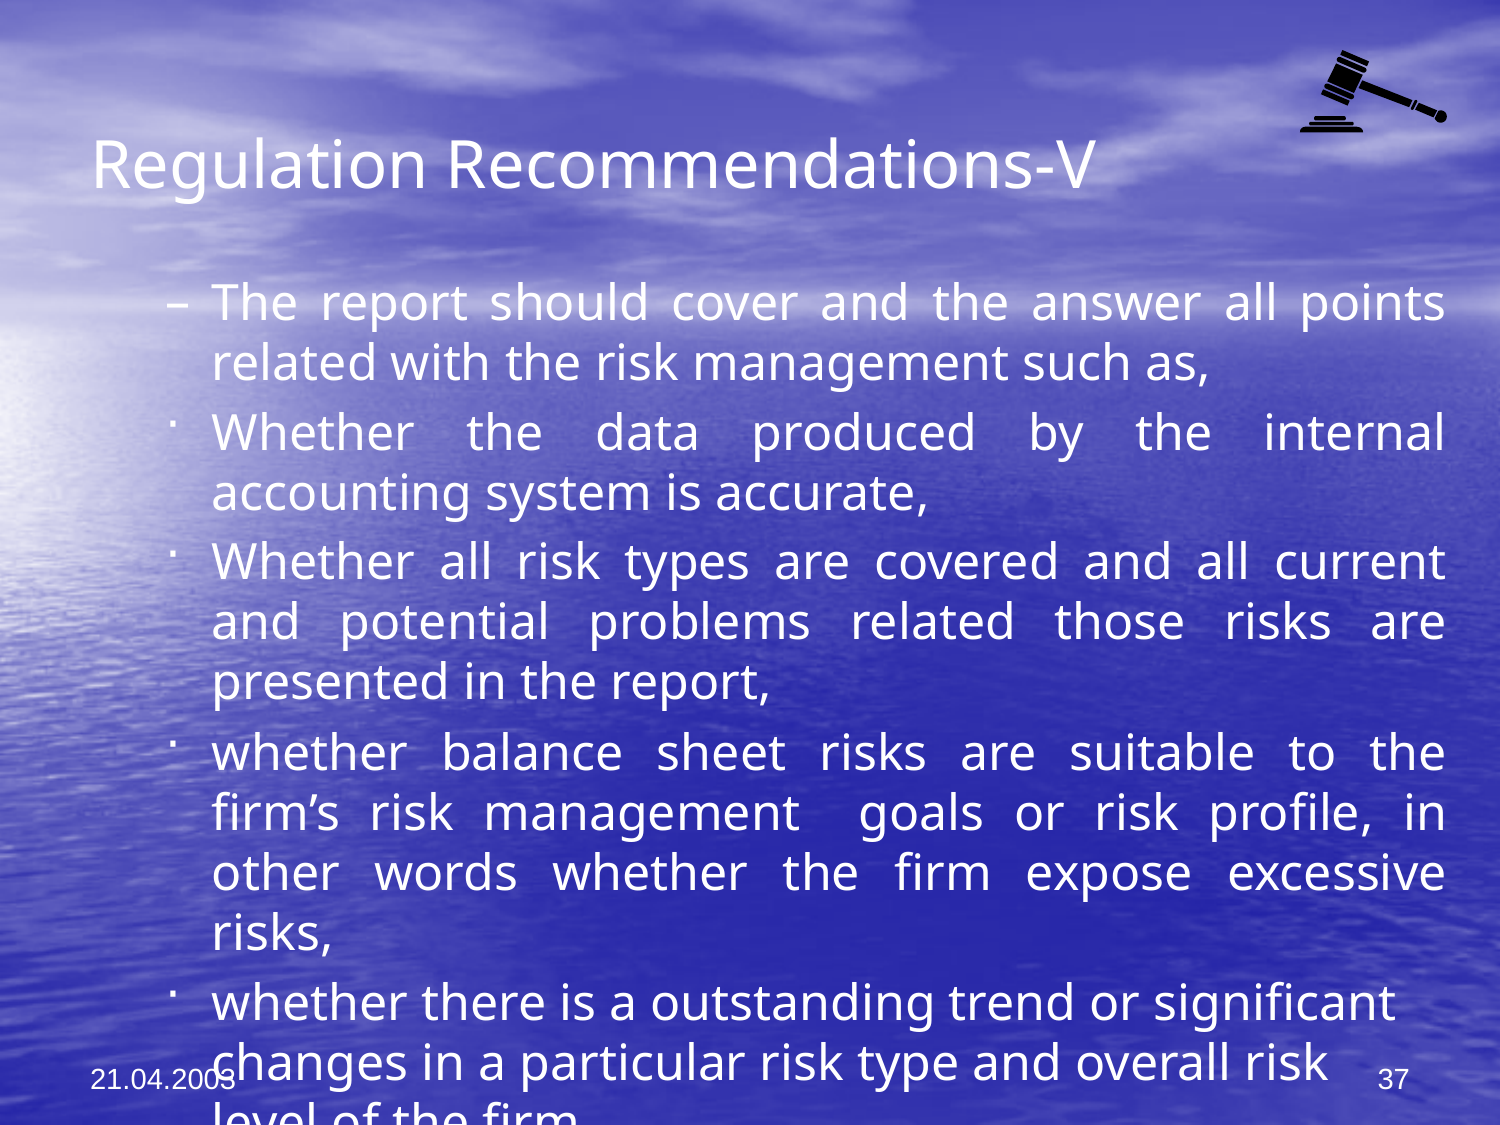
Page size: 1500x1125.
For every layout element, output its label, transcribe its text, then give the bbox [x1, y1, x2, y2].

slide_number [75, 1024, 425, 1103]
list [1299, 49, 1448, 133]
list The report should cover and the answer all points related with the risk management such as, Whether the data produced by the internal accounting system is accurate, Whether all risk types are covered and all current and potential problems related those risks are presented in the report, whether balance sheet risks are suitable to the firm’s risk management goals or risk profile, in other words whether the firm expose excessive risks, whether there is a outstanding trend or significant changes in a particular risk type and overall risk level of the firm, [75, 262, 1463, 1006]
slide_number 37 [1074, 1024, 1425, 1103]
title Regulation Recommendations-V [75, 47, 1425, 262]
